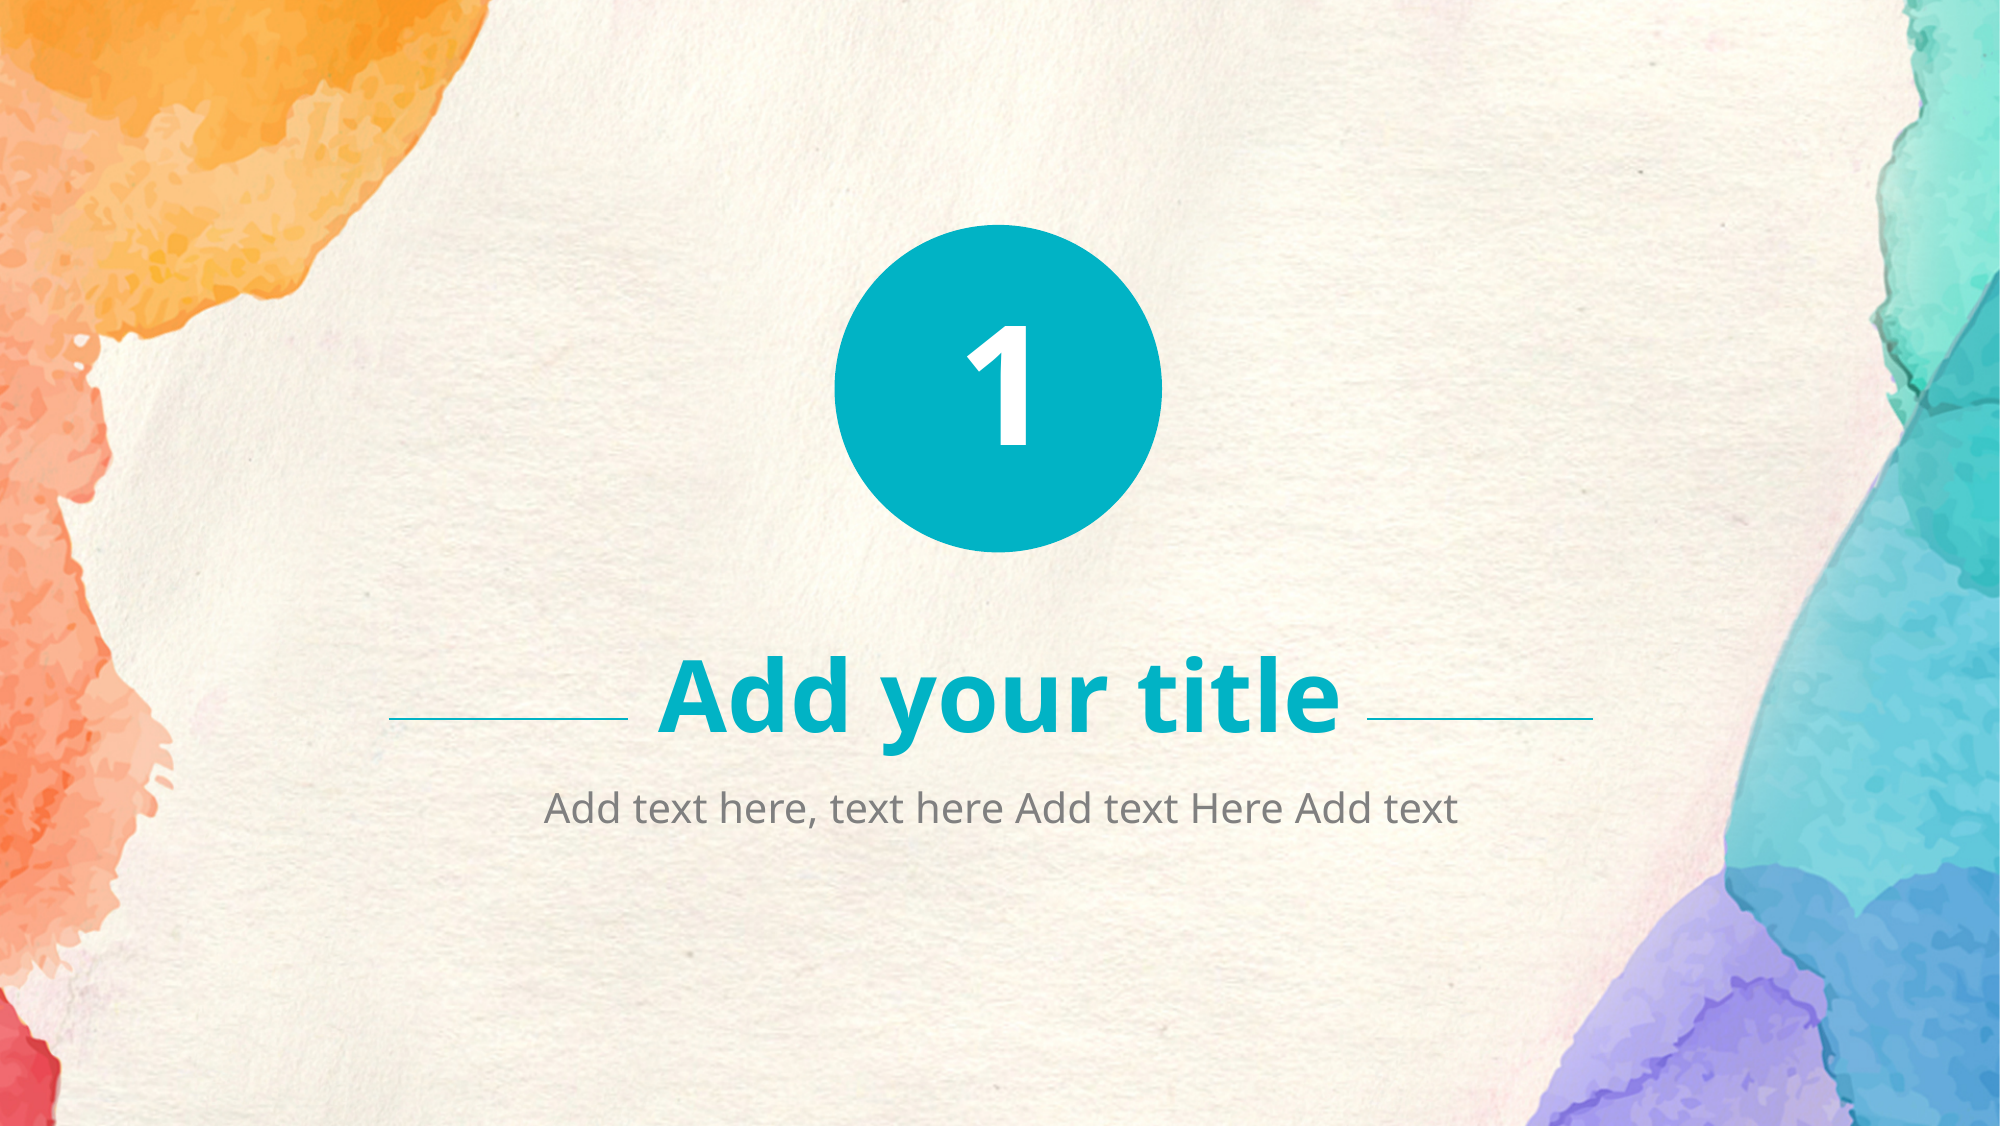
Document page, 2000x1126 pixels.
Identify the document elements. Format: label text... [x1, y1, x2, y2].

text_box Add your title [579, 625, 1423, 760]
text_box Add text here, text here Add text Here Add text [216, 774, 1787, 840]
picture [0, 0, 2000, 1126]
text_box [834, 224, 1163, 553]
